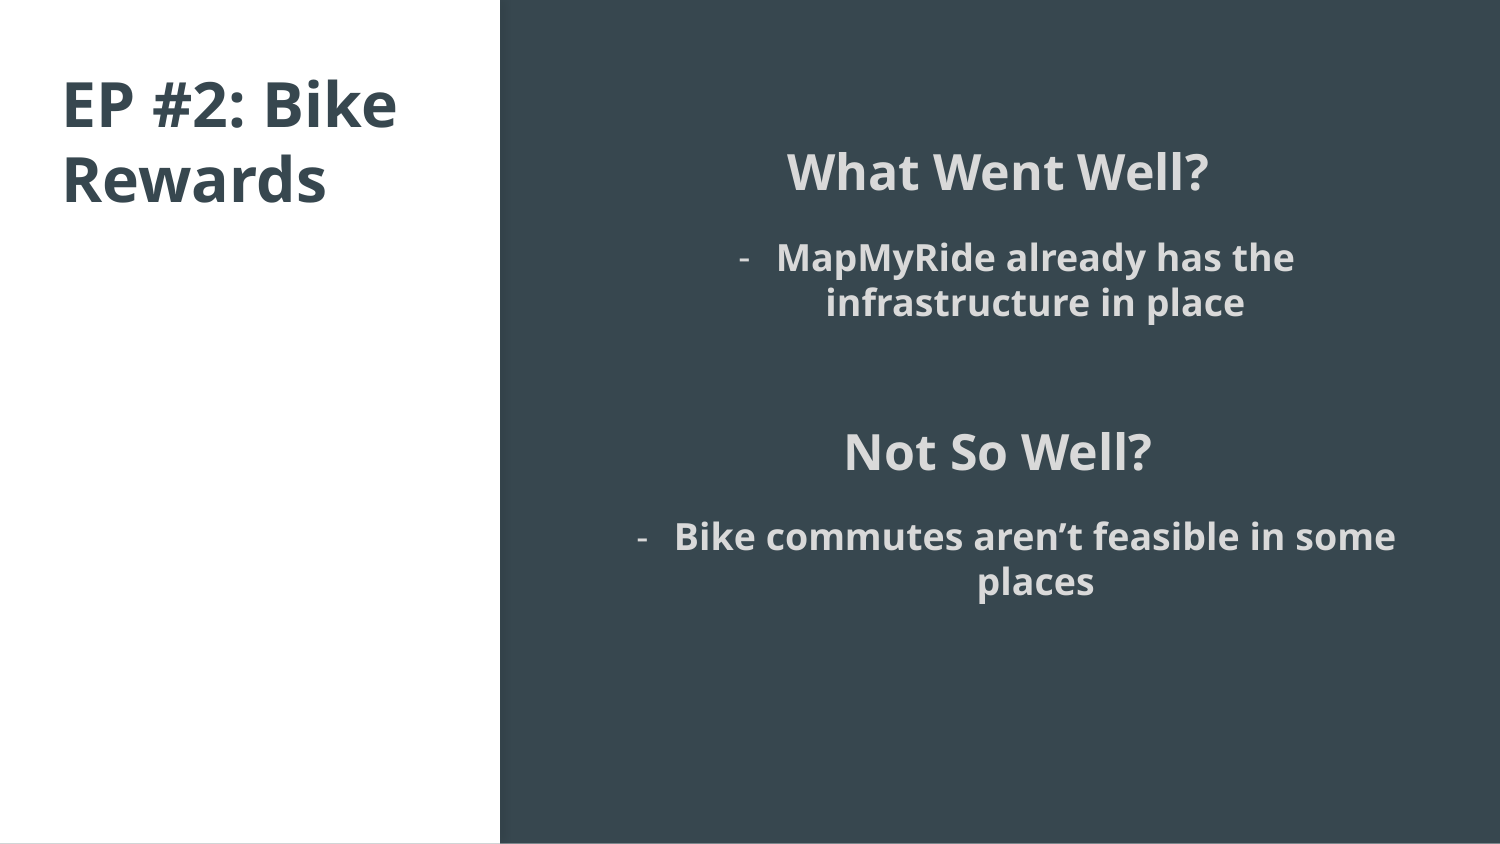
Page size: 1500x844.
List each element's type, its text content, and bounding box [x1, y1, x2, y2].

list What Went Well? MapMyRide already has the infrastructure in place [551, 125, 1446, 405]
title EP #2: Bike Rewards [46, 50, 454, 751]
list Not So Well? Bike commutes aren’t feasible in some places [551, 405, 1446, 685]
